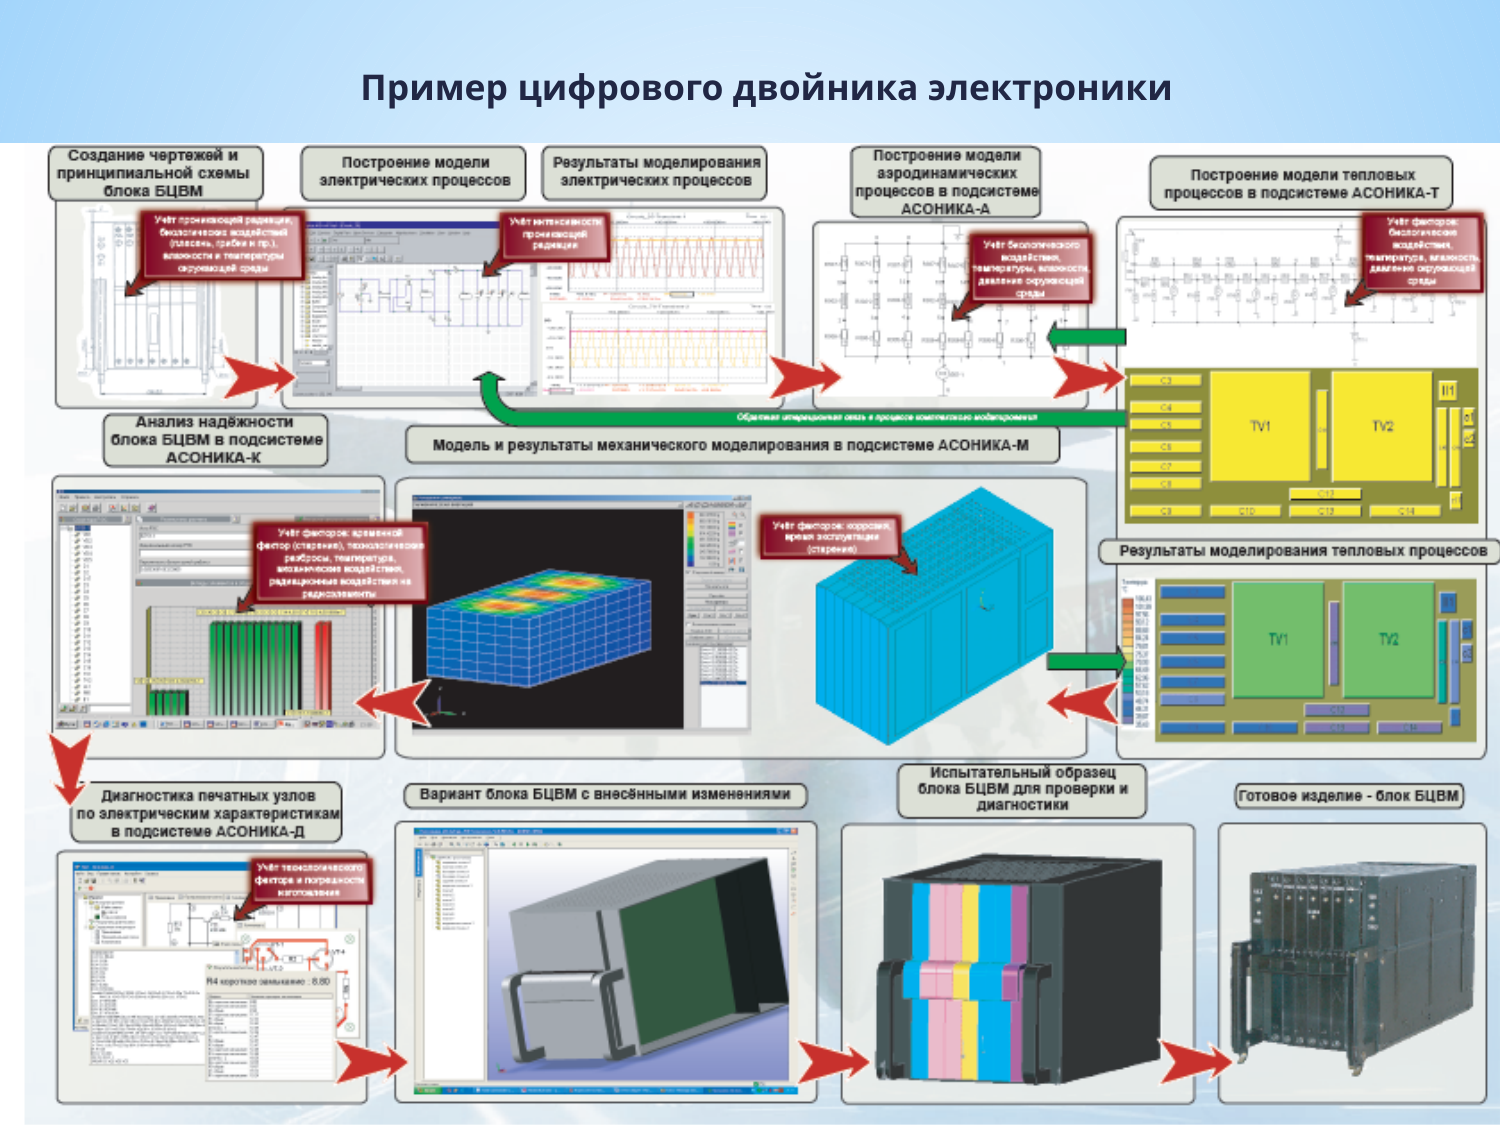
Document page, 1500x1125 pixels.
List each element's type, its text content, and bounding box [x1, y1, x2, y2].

text_box Пример цифрового двойника электроники [347, 13, 1186, 141]
picture [0, 143, 1500, 1125]
